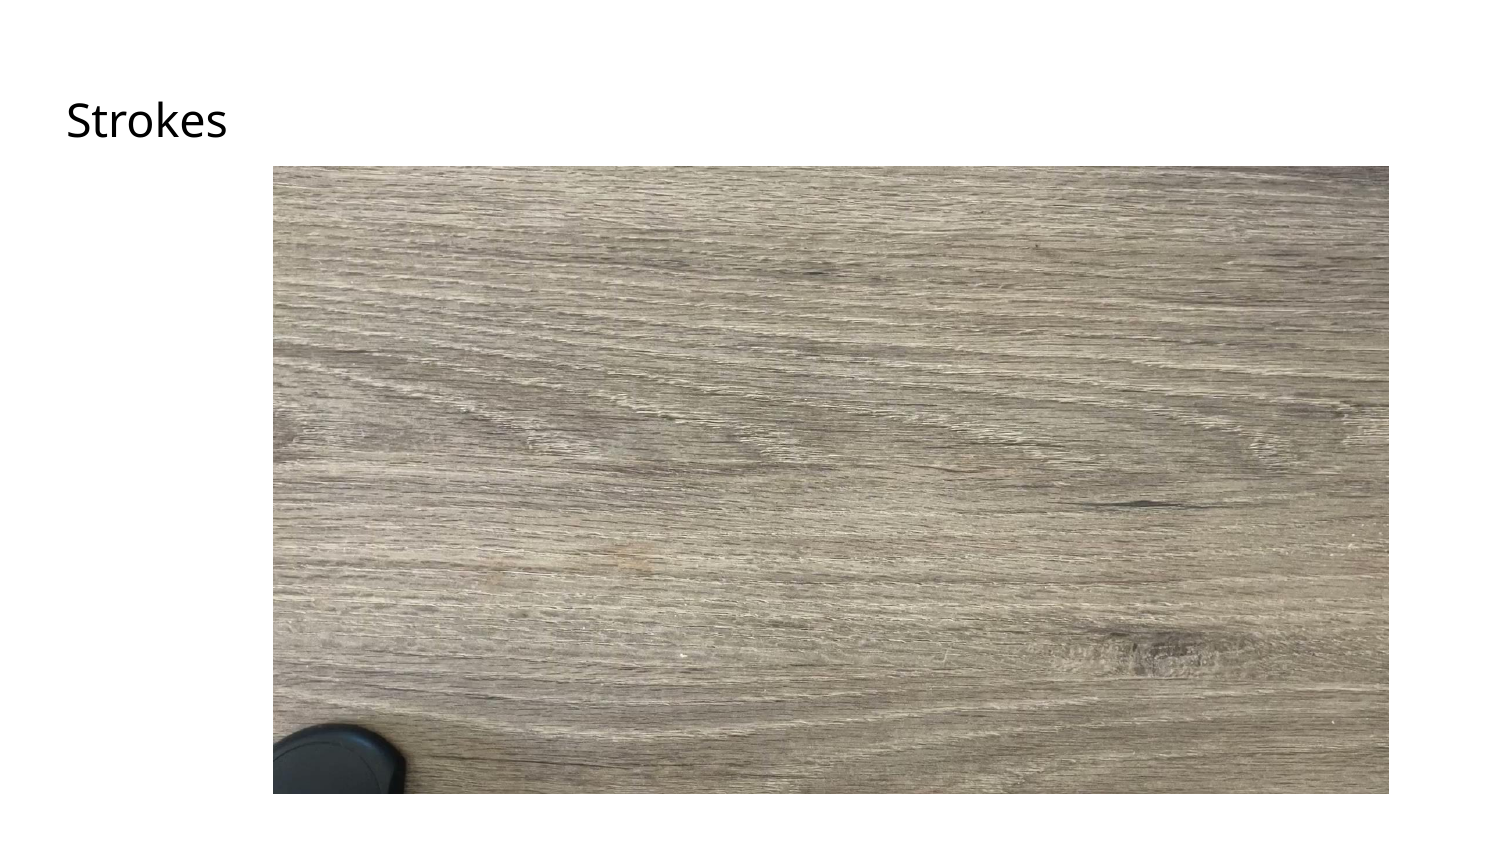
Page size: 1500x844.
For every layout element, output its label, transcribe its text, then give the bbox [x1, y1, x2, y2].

picture [273, 166, 1389, 794]
title Strokes [51, 72, 1449, 167]
